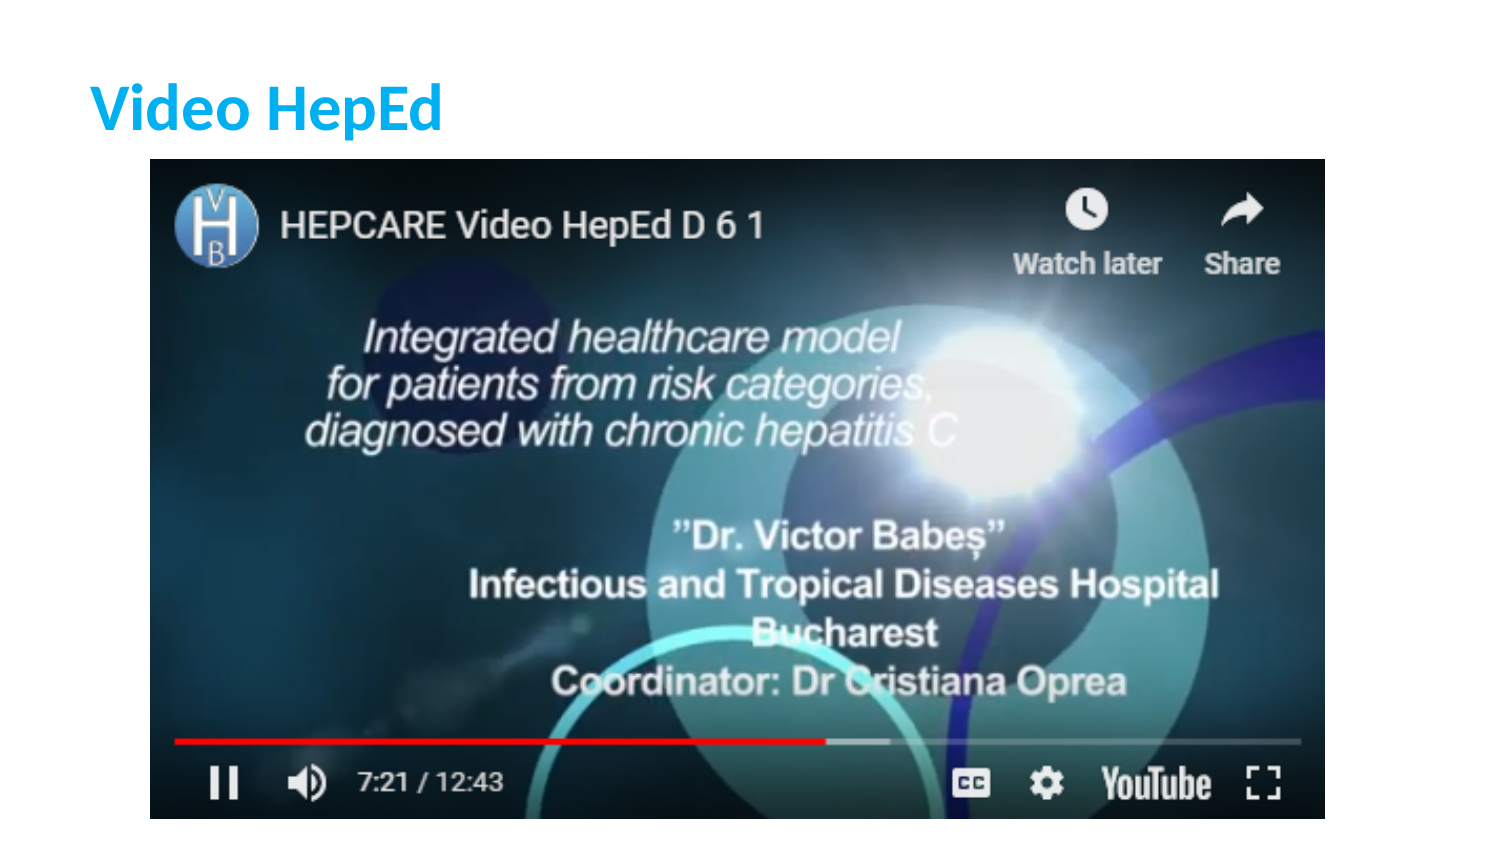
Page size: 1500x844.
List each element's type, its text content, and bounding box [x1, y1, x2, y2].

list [149, 159, 1325, 820]
title Video HepEd [75, 33, 1425, 175]
